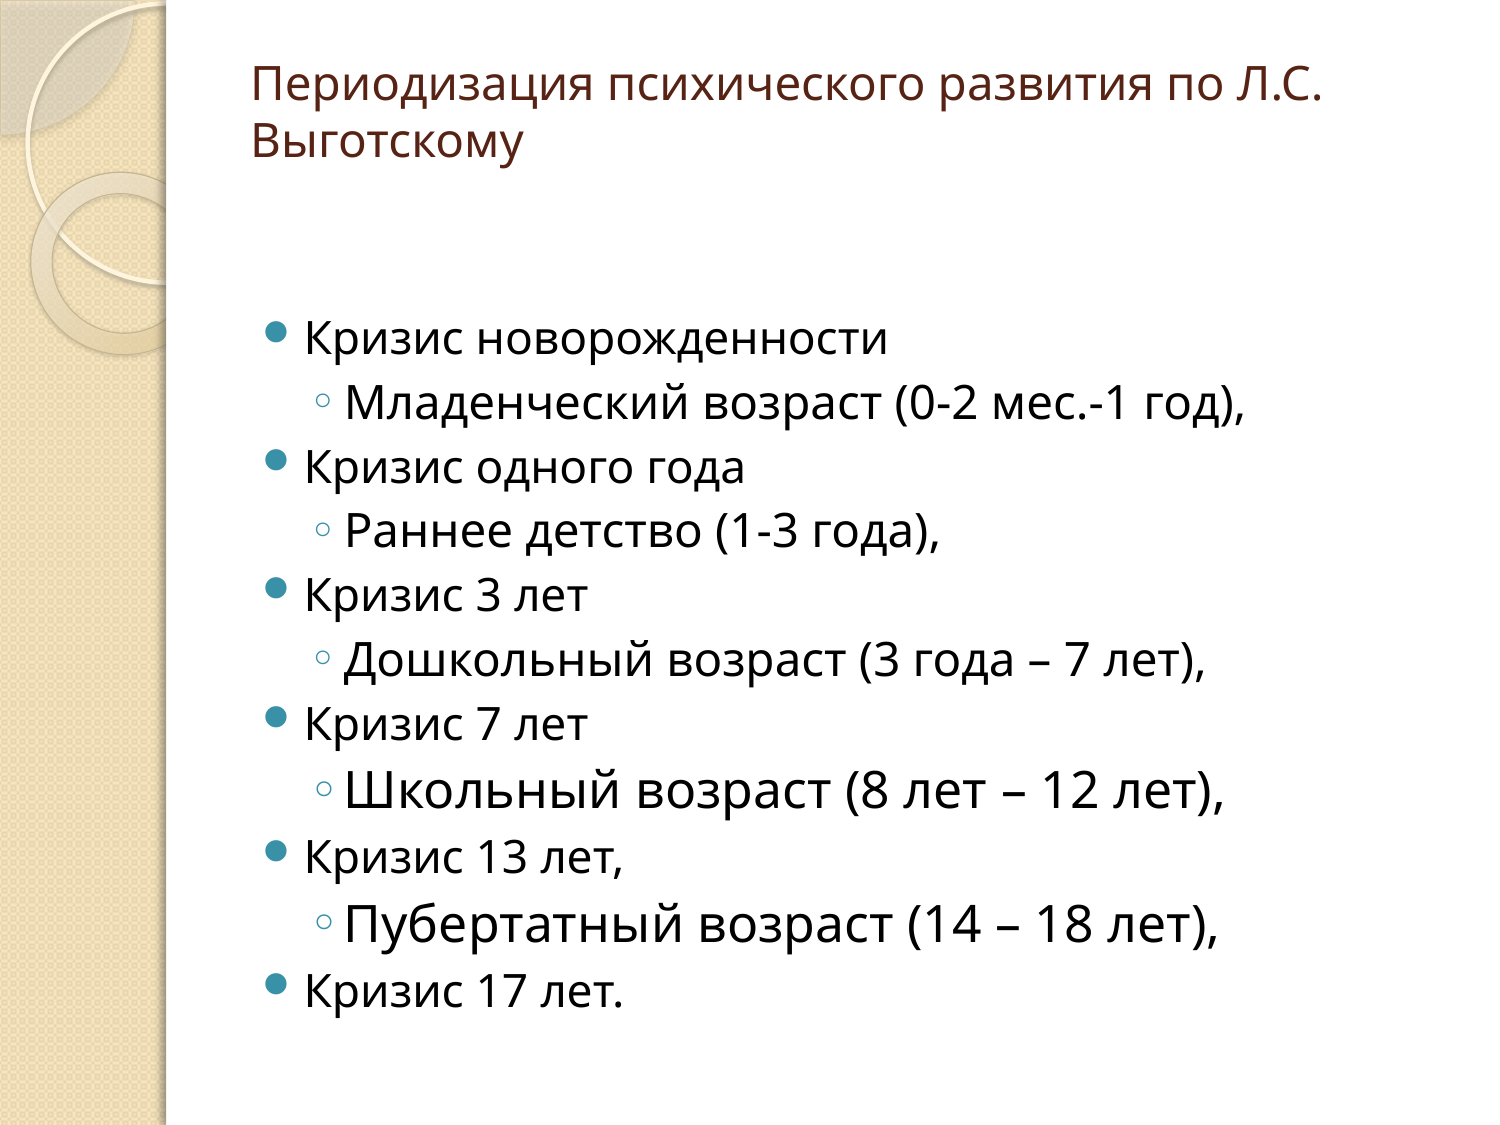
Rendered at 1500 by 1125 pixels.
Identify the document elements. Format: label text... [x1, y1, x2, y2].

title Периодизация психического развития по Л.С. Выготскому [235, 45, 1466, 233]
list Кризис новорожденности Младенческий возраст (0-2 мес.-1 год), Кризис одного года Раннее детство (1-3 года), Кризис 3 лет Дошкольный возраст (3 года – 7 лет), Кризис 7 лет Школьный возраст (8 лет – 12 лет), Кризис 13 лет, Пубертатный возраст (14 – 18 лет), Кризис 17 лет. [235, 237, 1466, 1025]
